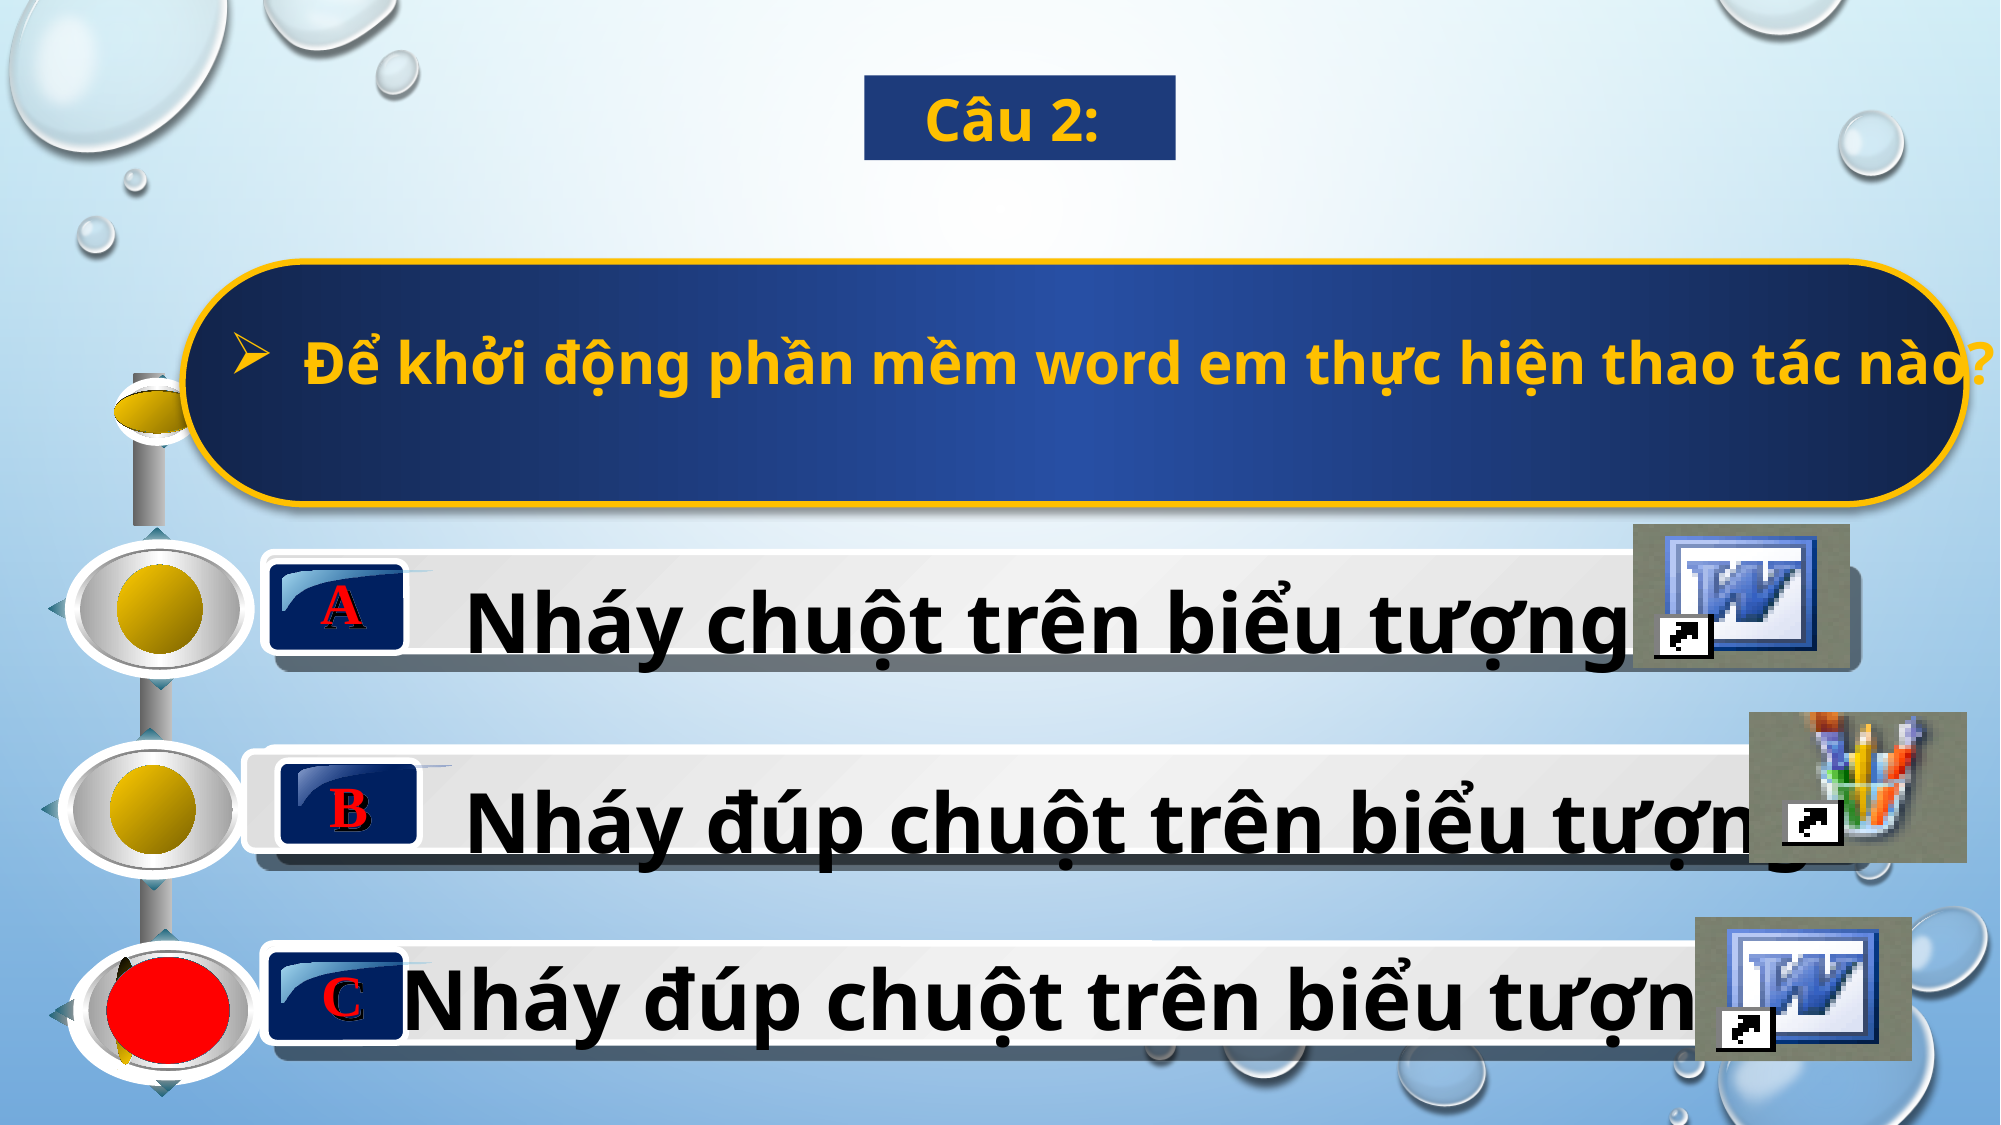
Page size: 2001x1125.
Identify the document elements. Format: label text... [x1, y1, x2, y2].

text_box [74, 908, 239, 1112]
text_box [68, 913, 73, 1118]
picture [0, 0, 2000, 1125]
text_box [59, 707, 223, 912]
text_box [183, 261, 1965, 505]
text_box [262, 943, 1688, 1044]
text_box Nháy đúp chuột trên biểu tượng [448, 862, 1851, 878]
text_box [66, 506, 230, 711]
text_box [119, 368, 194, 455]
text_box [133, 465, 165, 505]
text_box Nháy đúp chuột trên biểu tượng [385, 939, 1688, 943]
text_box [243, 751, 1743, 851]
text_box Câu 2: [864, 75, 1176, 161]
text_box Nháy chuột trên biểu tượng [448, 664, 1638, 678]
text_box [262, 551, 1627, 654]
text_box Để khởi động phần mềm word em thực hiện thao tác nào? [214, 318, 2000, 404]
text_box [263, 747, 1743, 751]
